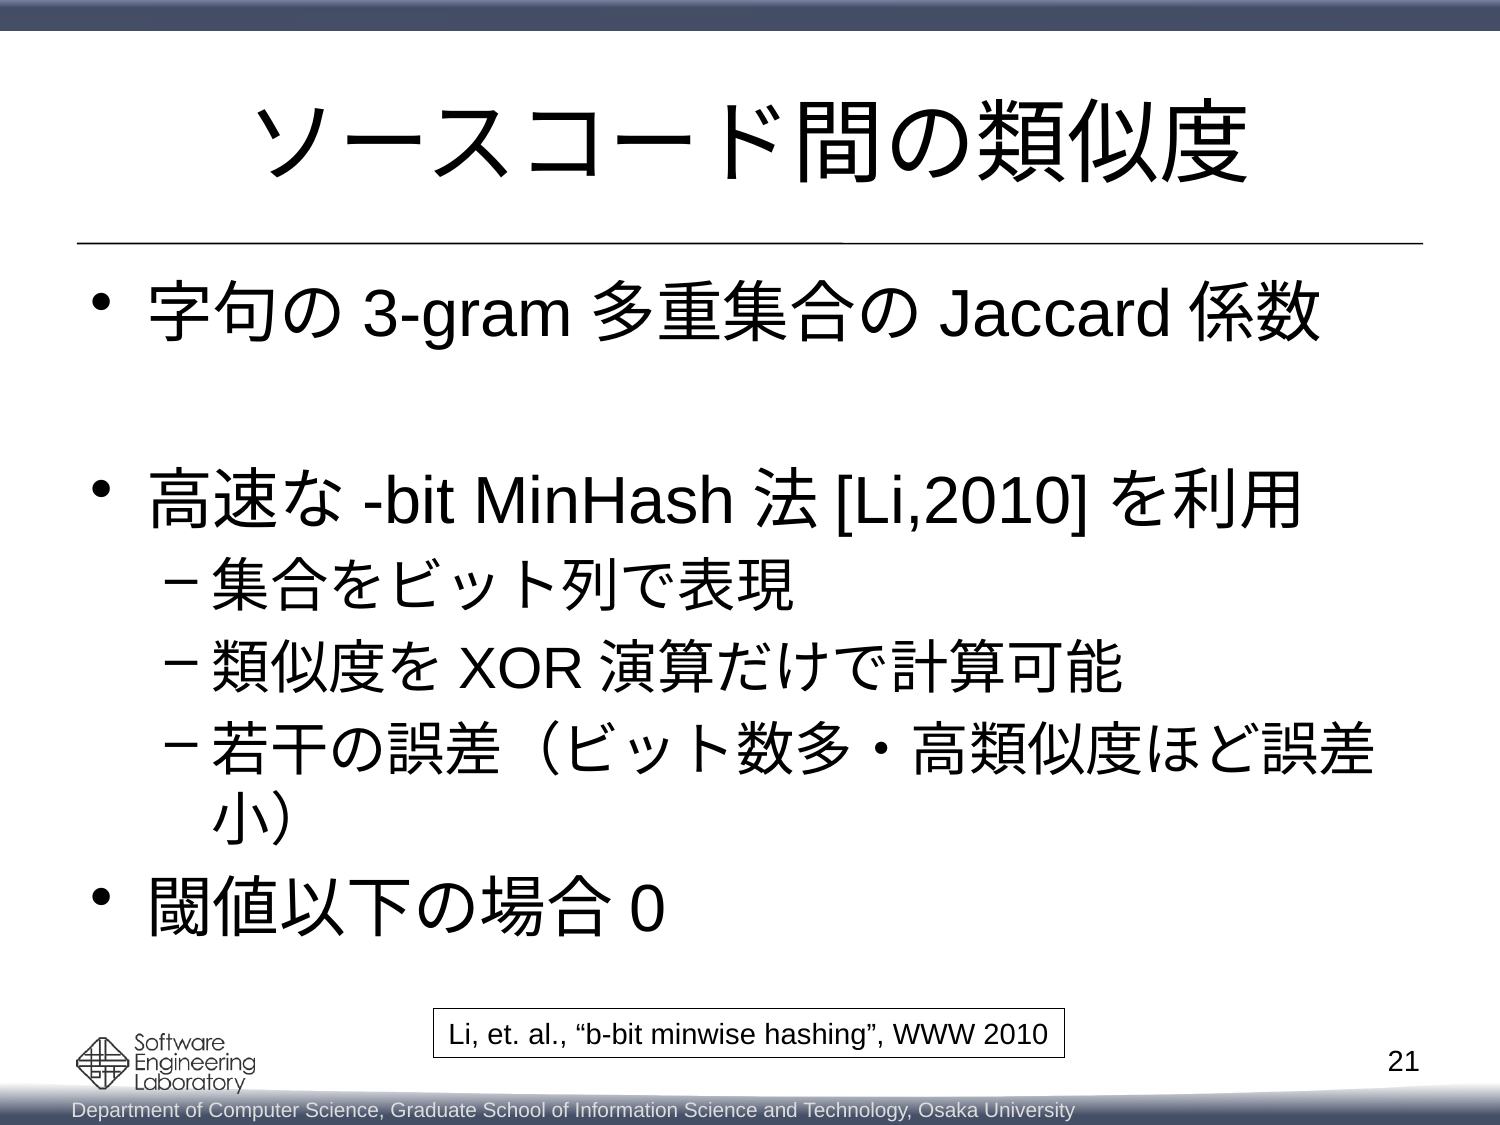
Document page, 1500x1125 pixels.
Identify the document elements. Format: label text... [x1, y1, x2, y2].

picture [0, 1033, 1500, 1125]
title ソースコード間の類似度 [74, 44, 1424, 233]
slide_number 21 [1246, 1034, 1436, 1083]
picture [0, 0, 1500, 31]
text_box Li, et. al., “b-bit minwise hashing”, WWW 2010 [433, 1008, 1065, 1058]
